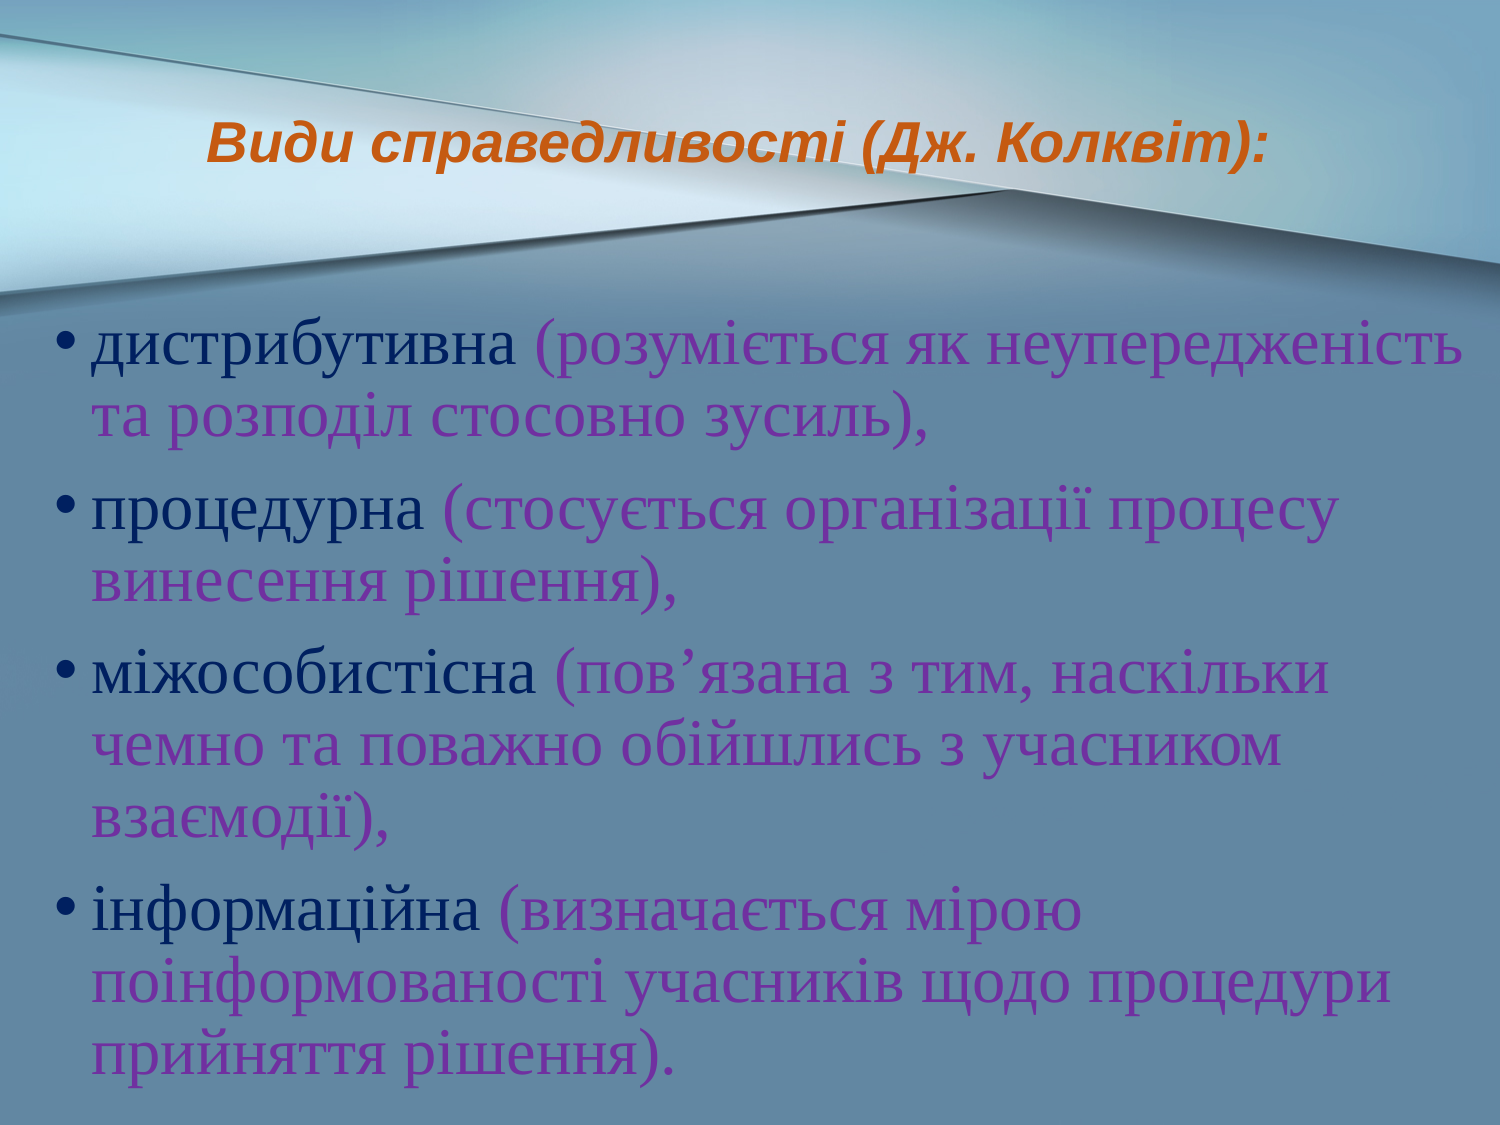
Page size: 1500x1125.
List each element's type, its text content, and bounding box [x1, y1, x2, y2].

title Види справедливості (Дж. Колквіт): [92, 87, 1387, 200]
picture [0, 0, 1500, 1125]
list дистрибутивна (розуміється як неупередженість та розподіл стосовно зусиль), процедурна (стосується організації процесу винесення рішення), міжособистісна (пов’язана з тим, наскільки чемно та поважно обійшлись з учасником взаємодії), інформаційна (визначається мірою поінформованості учасників щодо процедури прийняття рішення). [39, 299, 1500, 1014]
